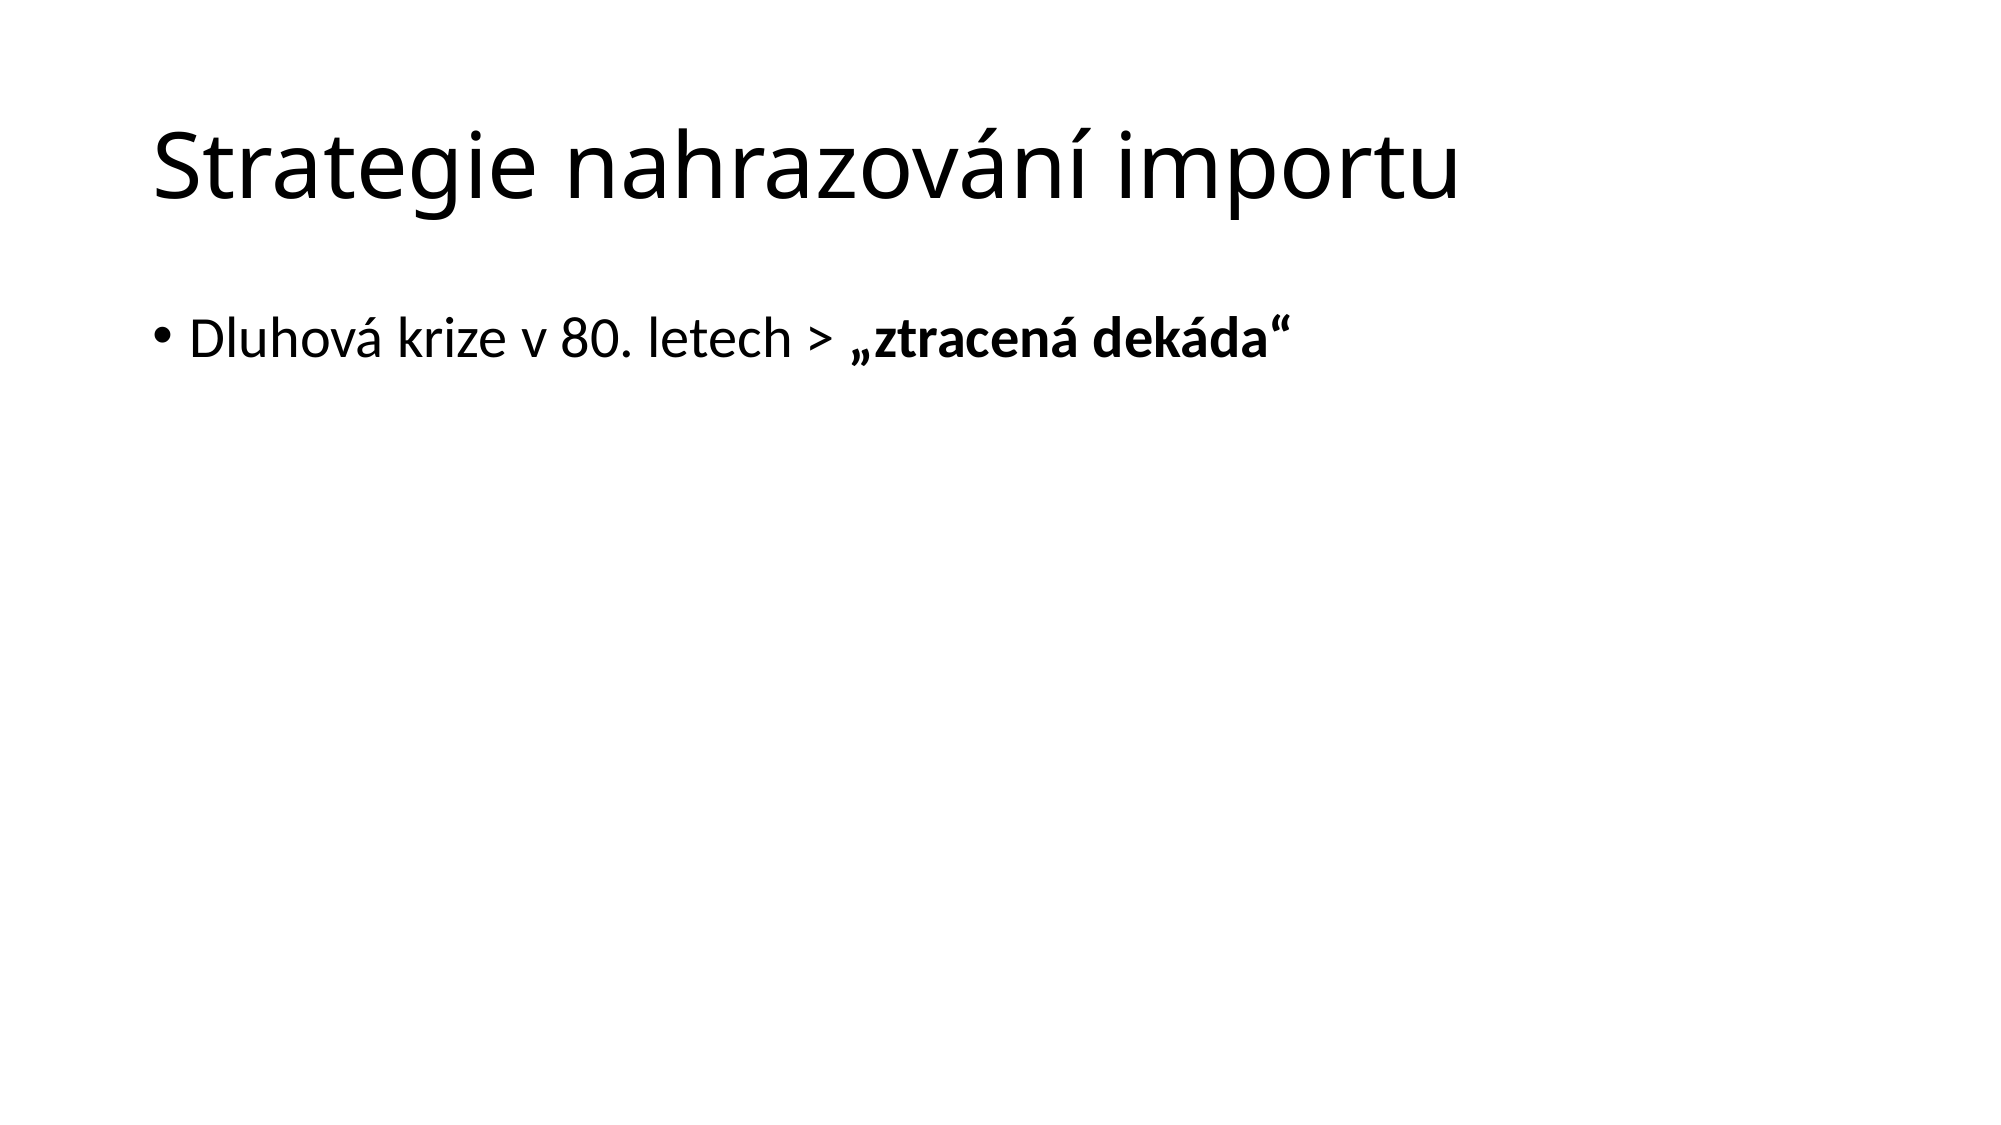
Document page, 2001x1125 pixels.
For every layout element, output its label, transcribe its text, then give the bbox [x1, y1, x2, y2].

title Strategie nahrazování importu [137, 59, 1863, 278]
list Dluhová krize v 80. letech > „ztracená dekáda“ [137, 299, 1863, 1014]
